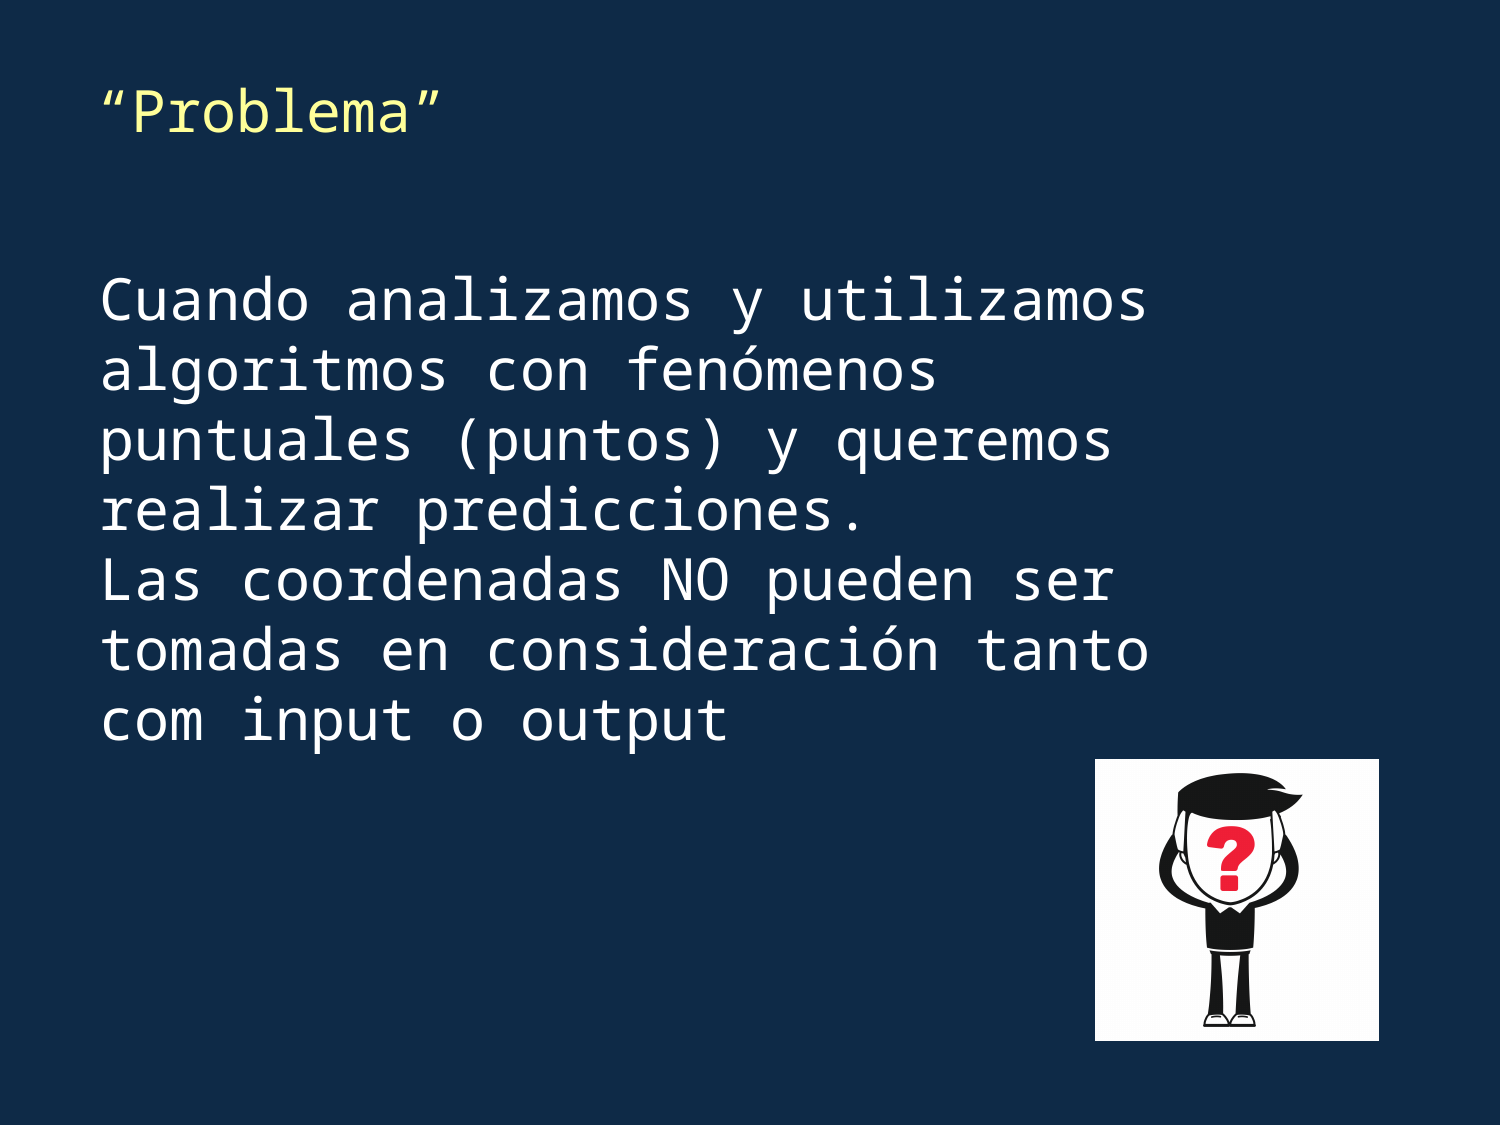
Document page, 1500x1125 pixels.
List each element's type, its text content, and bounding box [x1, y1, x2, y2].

picture [1094, 759, 1380, 1041]
text_box Cuando analizamos y utilizamos algoritmos con fenómenos puntuales (puntos) y queremos realizar predicciones. Las coordenadas NO pueden ser tomadas en consideración tanto com input o output [85, 254, 1290, 760]
text_box “Problema” [81, 66, 1441, 151]
